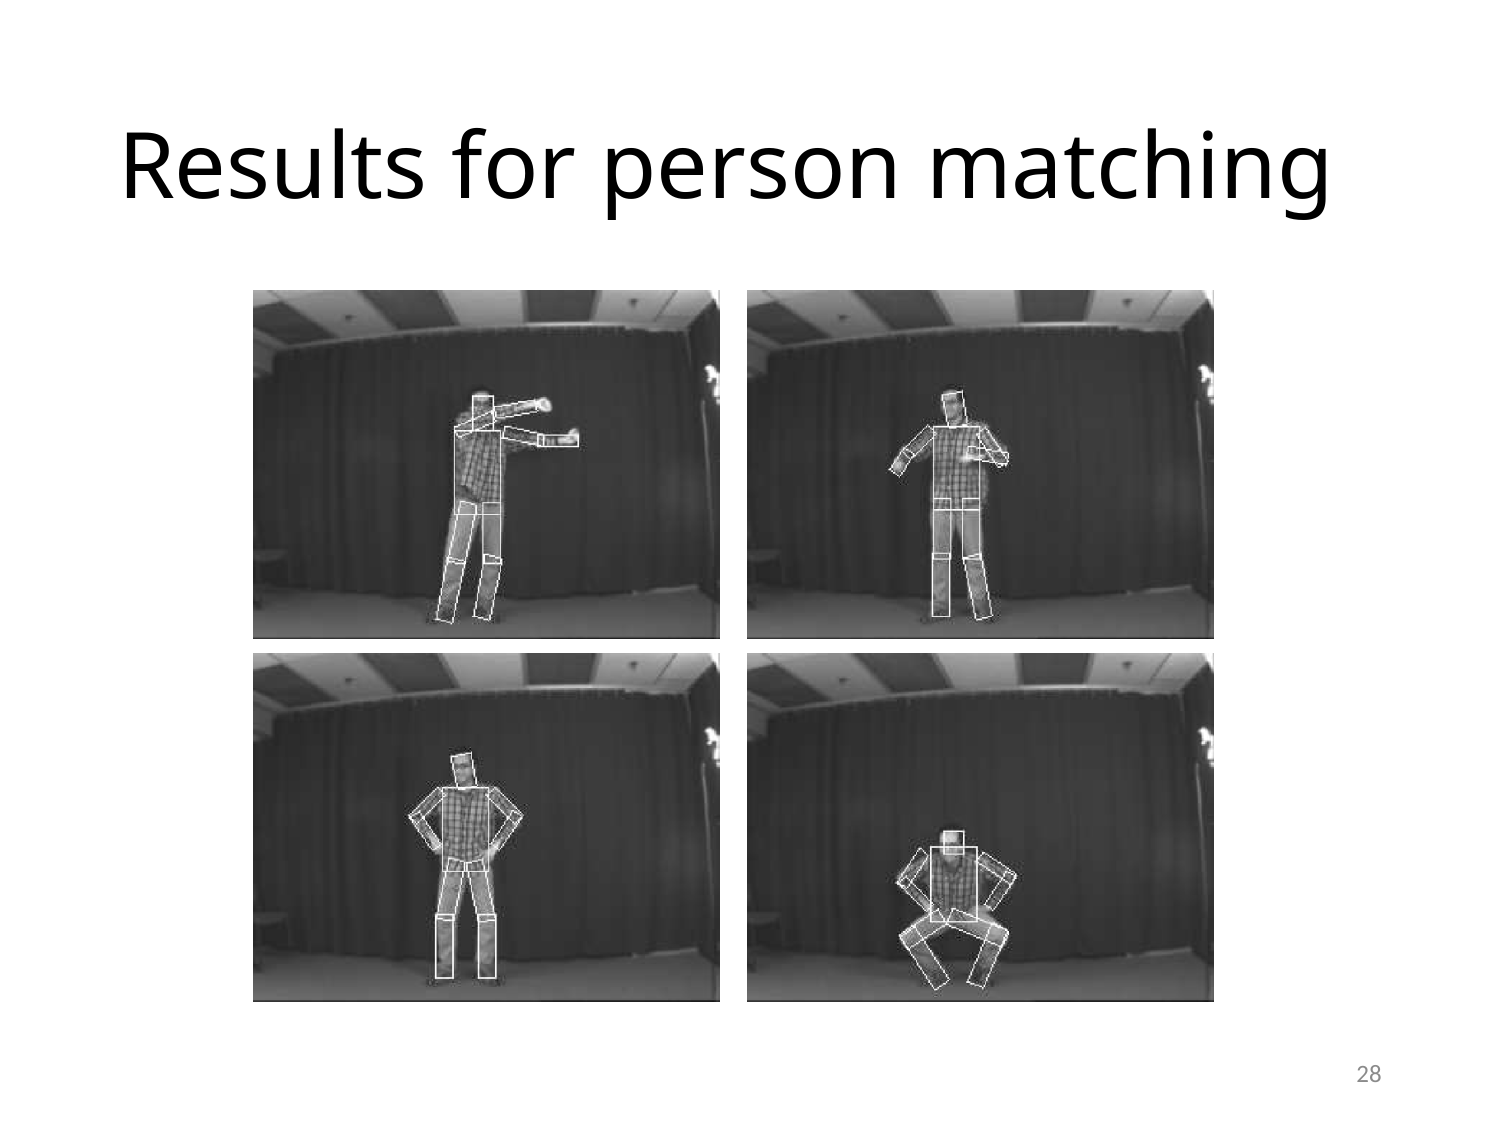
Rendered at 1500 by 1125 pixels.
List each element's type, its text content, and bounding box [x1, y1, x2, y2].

picture [249, 287, 1219, 1008]
slide_number 28 [1059, 1042, 1397, 1103]
title Results for person matching [103, 59, 1397, 278]
